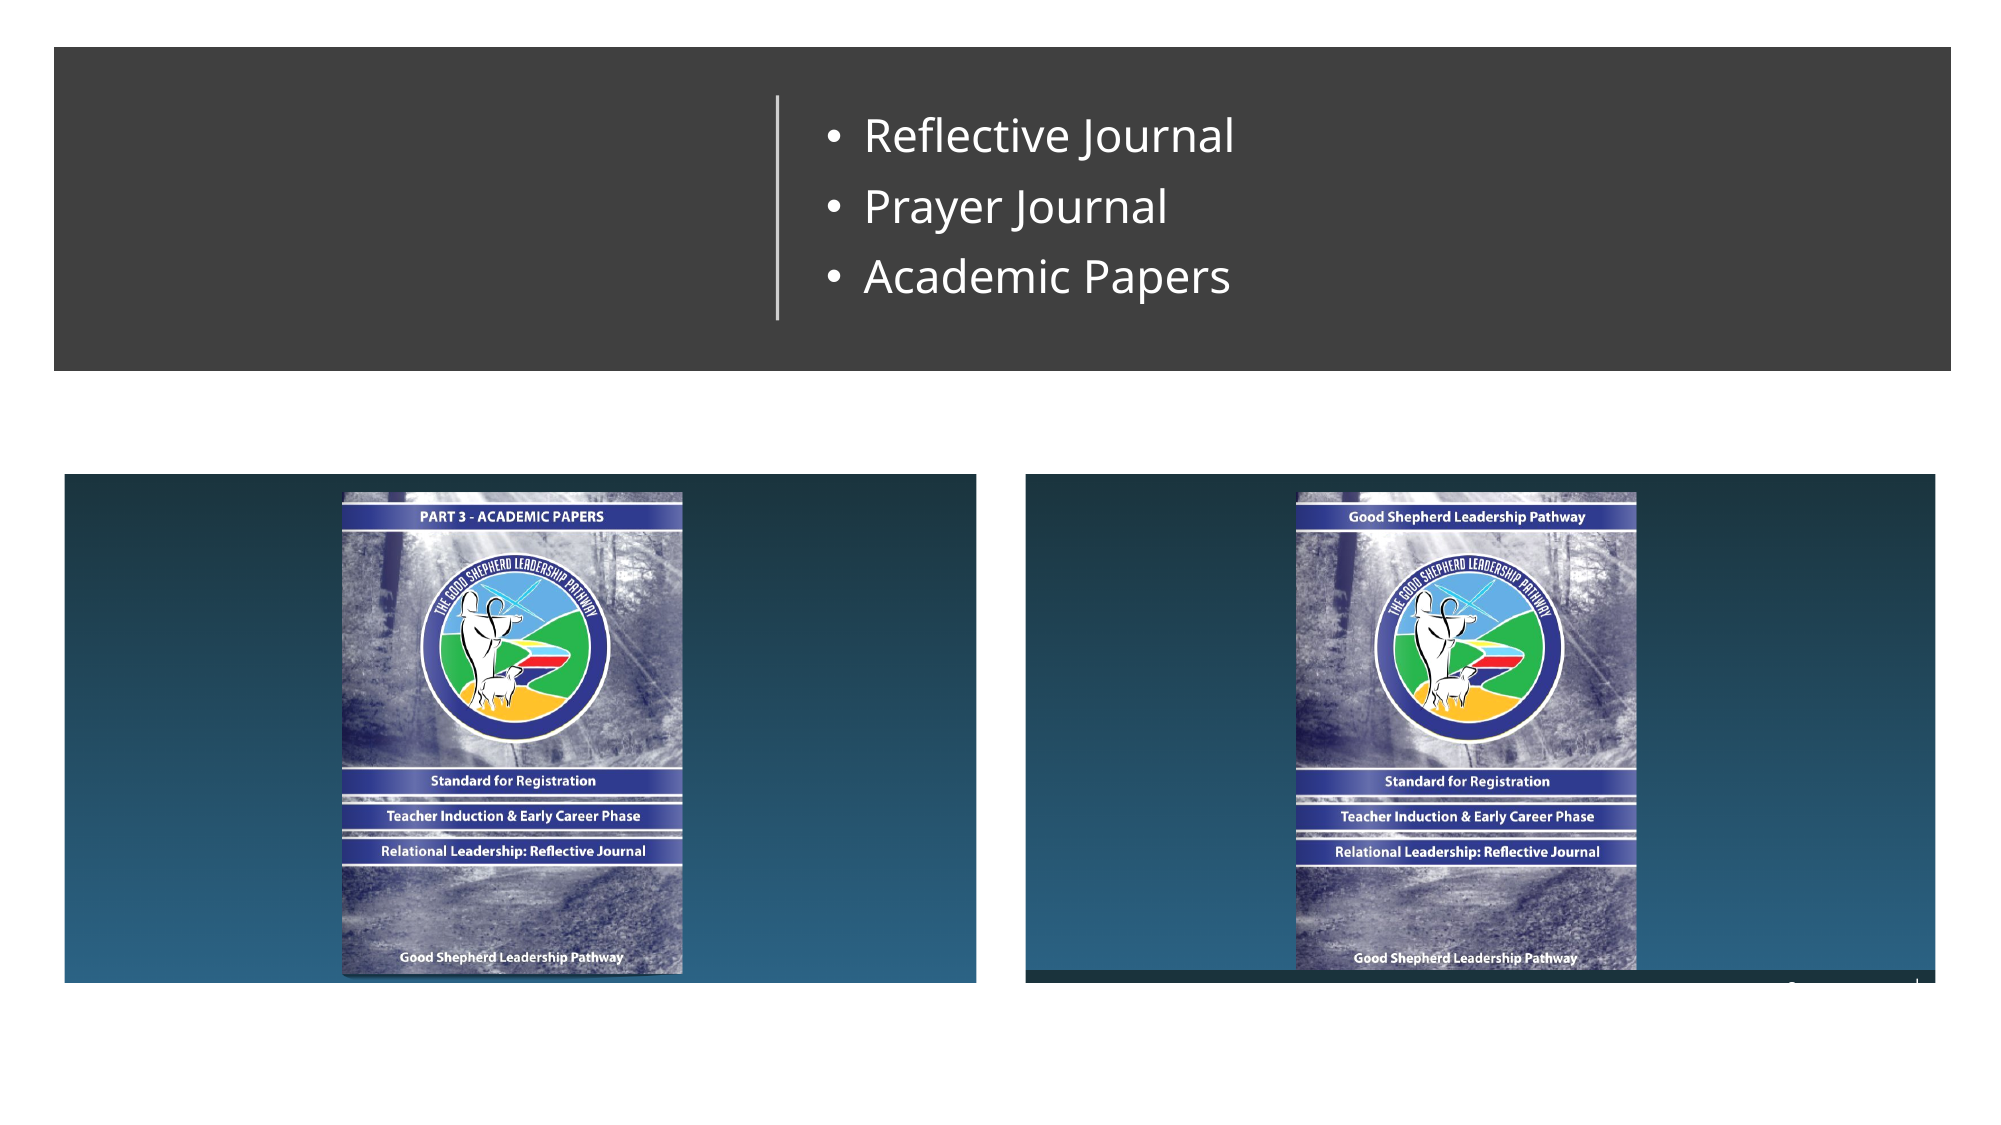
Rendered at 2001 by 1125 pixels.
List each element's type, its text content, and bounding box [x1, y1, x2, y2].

list Reflective Journal Prayer Journal Academic Papers [811, 83, 1896, 334]
picture [1025, 474, 1936, 983]
picture [64, 474, 977, 983]
text_box [63, 57, 1942, 361]
